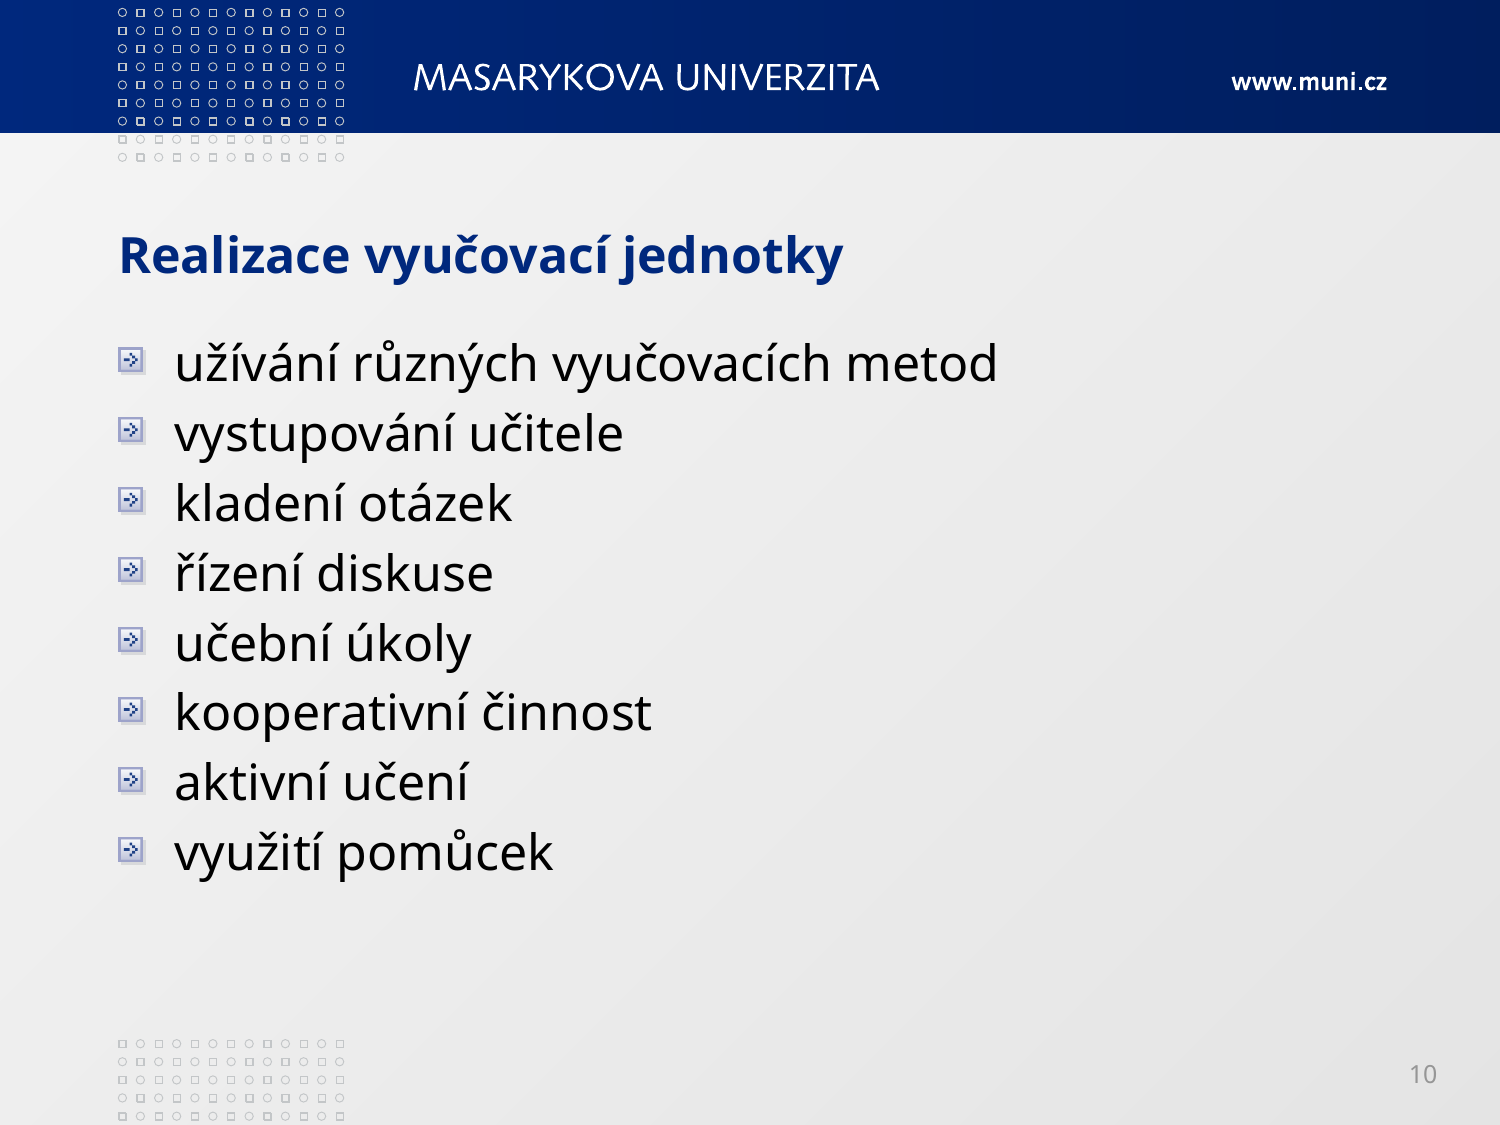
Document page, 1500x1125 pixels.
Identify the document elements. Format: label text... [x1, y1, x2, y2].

slide_number 10 [1124, 1024, 1438, 1101]
title Realizace vyučovací jednotky [118, 184, 1403, 291]
list užívání různých vyučovacích metod vystupování učitele kladení otázek řízení diskuse učební úkoly kooperativní činnost aktivní učení využití pomůcek [118, 331, 1469, 1006]
